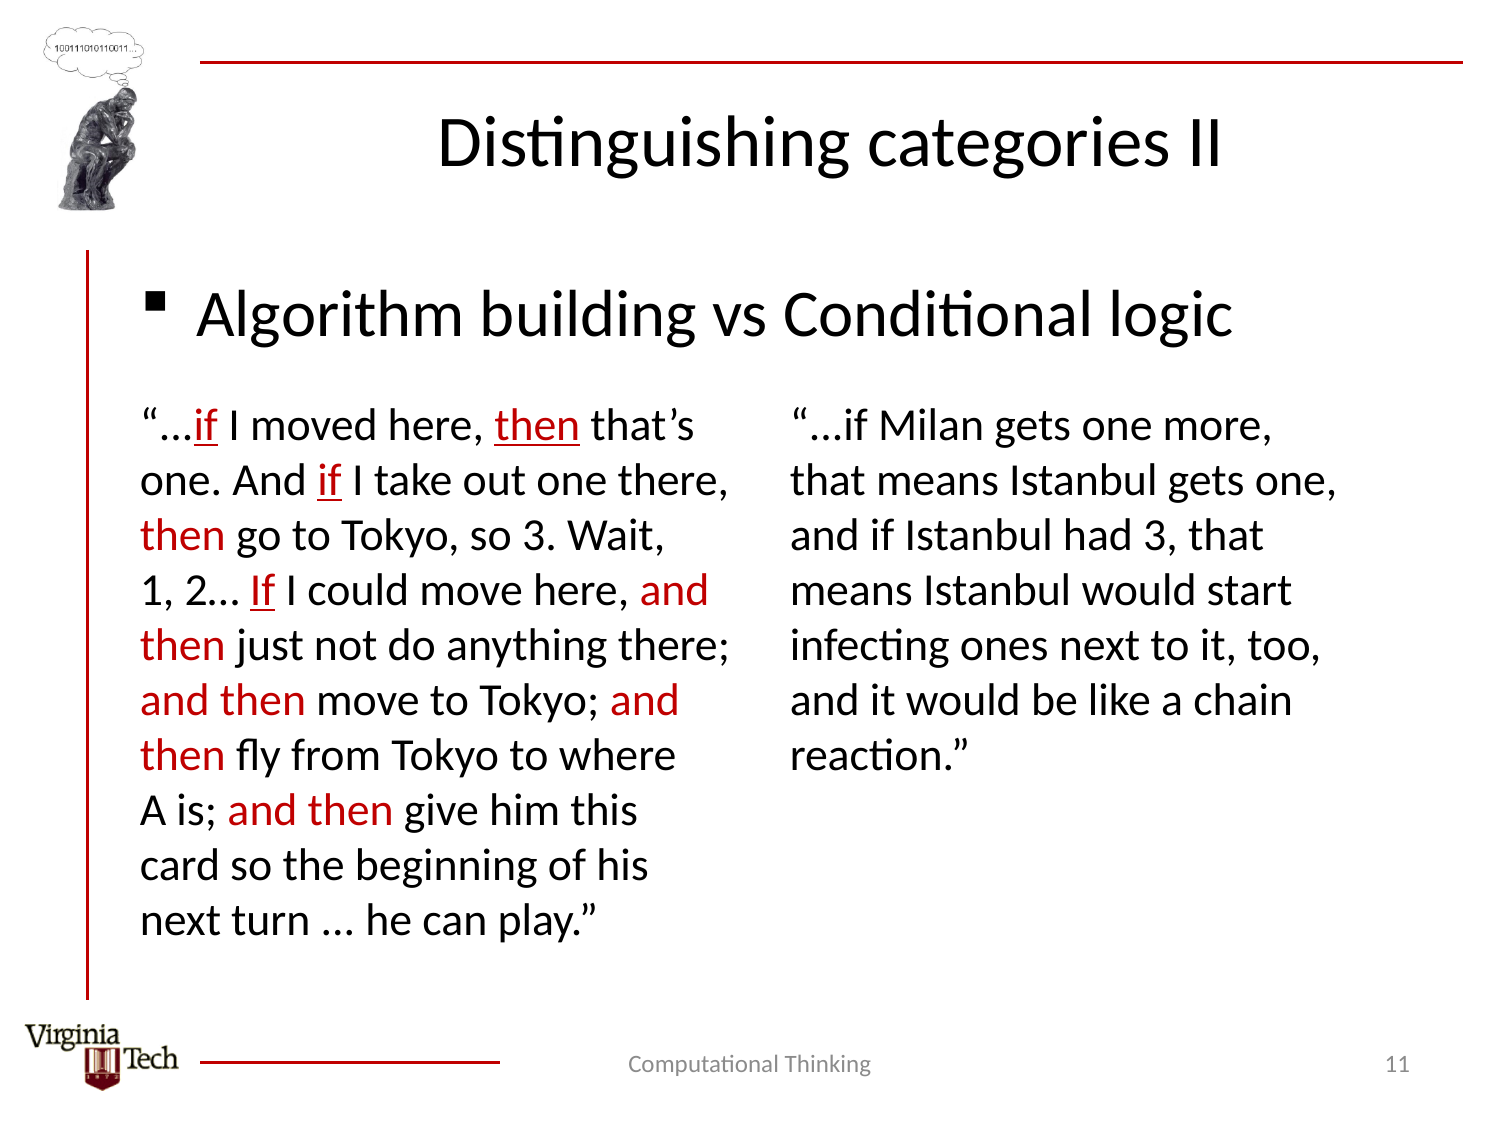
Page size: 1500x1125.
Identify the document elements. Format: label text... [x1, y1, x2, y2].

list Algorithm building vs Conditional logic [125, 262, 1425, 363]
slide_number 11 [1074, 1033, 1425, 1093]
text_box “...if I moved here, then that’s one. And if I take out one there, then go to Tokyo, so 3. Wait, 1, 2… If I could move here, and then just not do anything there; and then move to Tokyo; and then fly from Tokyo to where A is; and then give him this card so the beginning of his next turn ... he can play.” [125, 387, 775, 952]
title Distinguishing categories II [200, 75, 1463, 200]
text_box “...if Milan gets one more, that means Istanbul gets one, and if Istanbul had 3, that means Istanbul would start infecting ones next to it, too, and it would be like a chain reaction.” [775, 387, 1400, 788]
picture [24, 1024, 179, 1091]
picture [37, 24, 150, 214]
footer Computational Thinking [512, 1033, 988, 1093]
